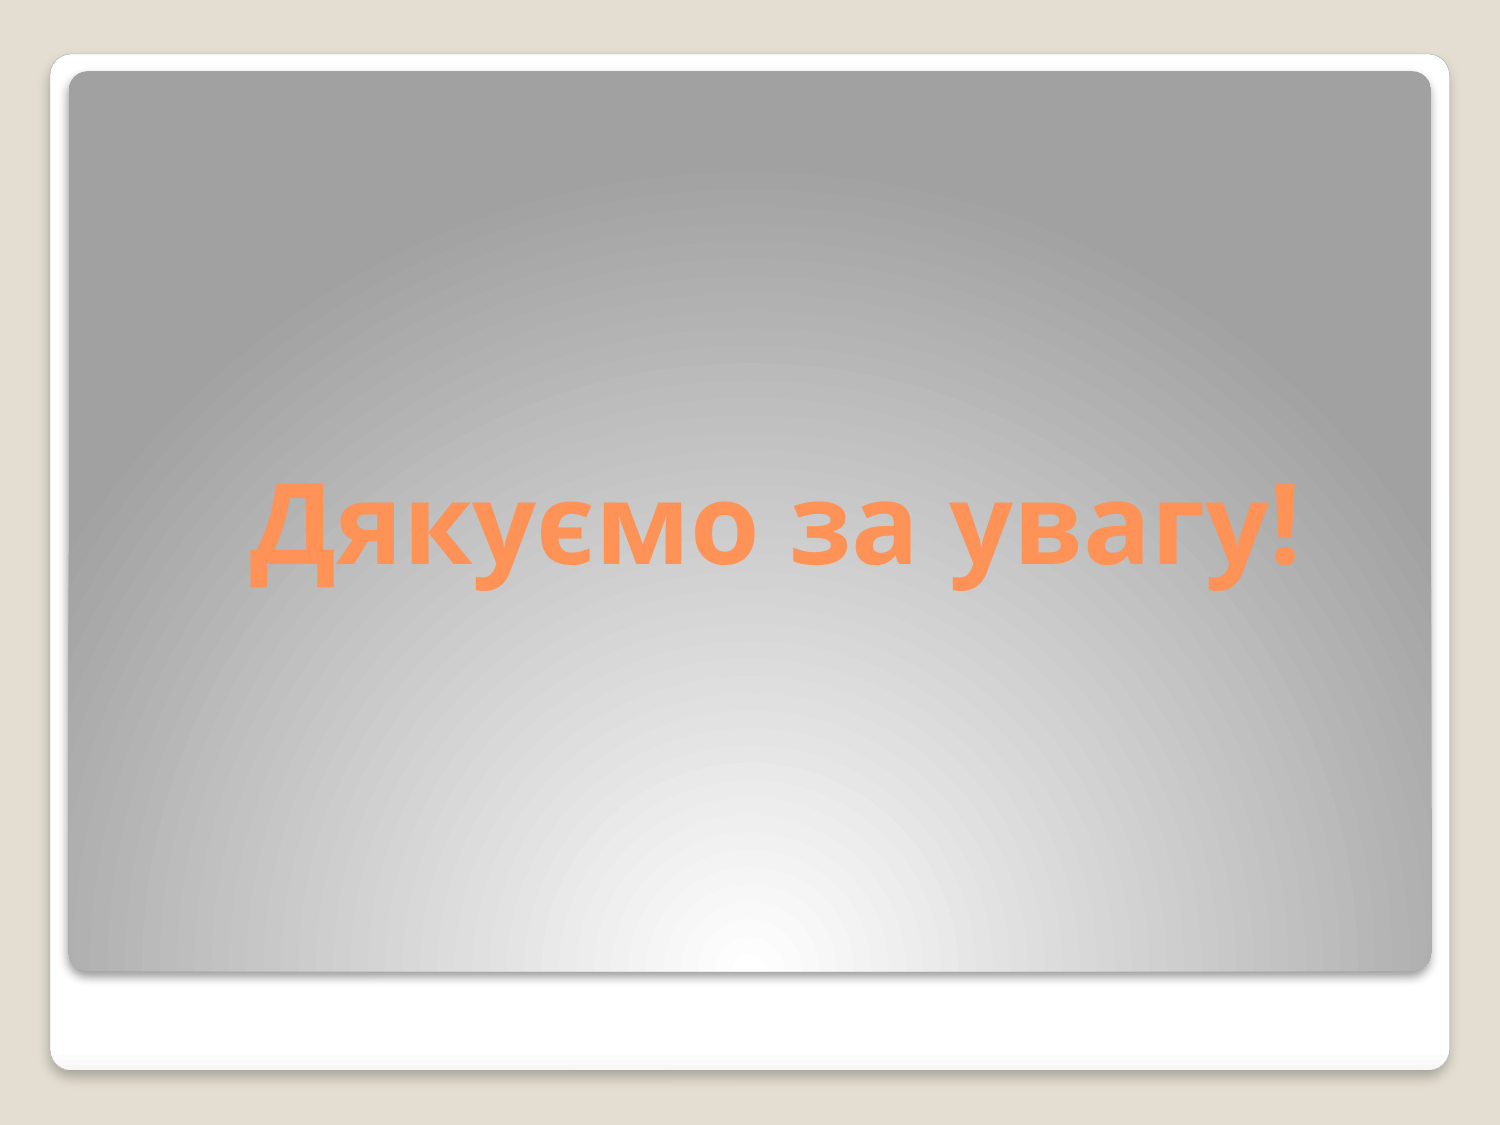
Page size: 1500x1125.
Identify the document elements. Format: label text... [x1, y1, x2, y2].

title Дякуємо за увагу! [105, 421, 1448, 595]
